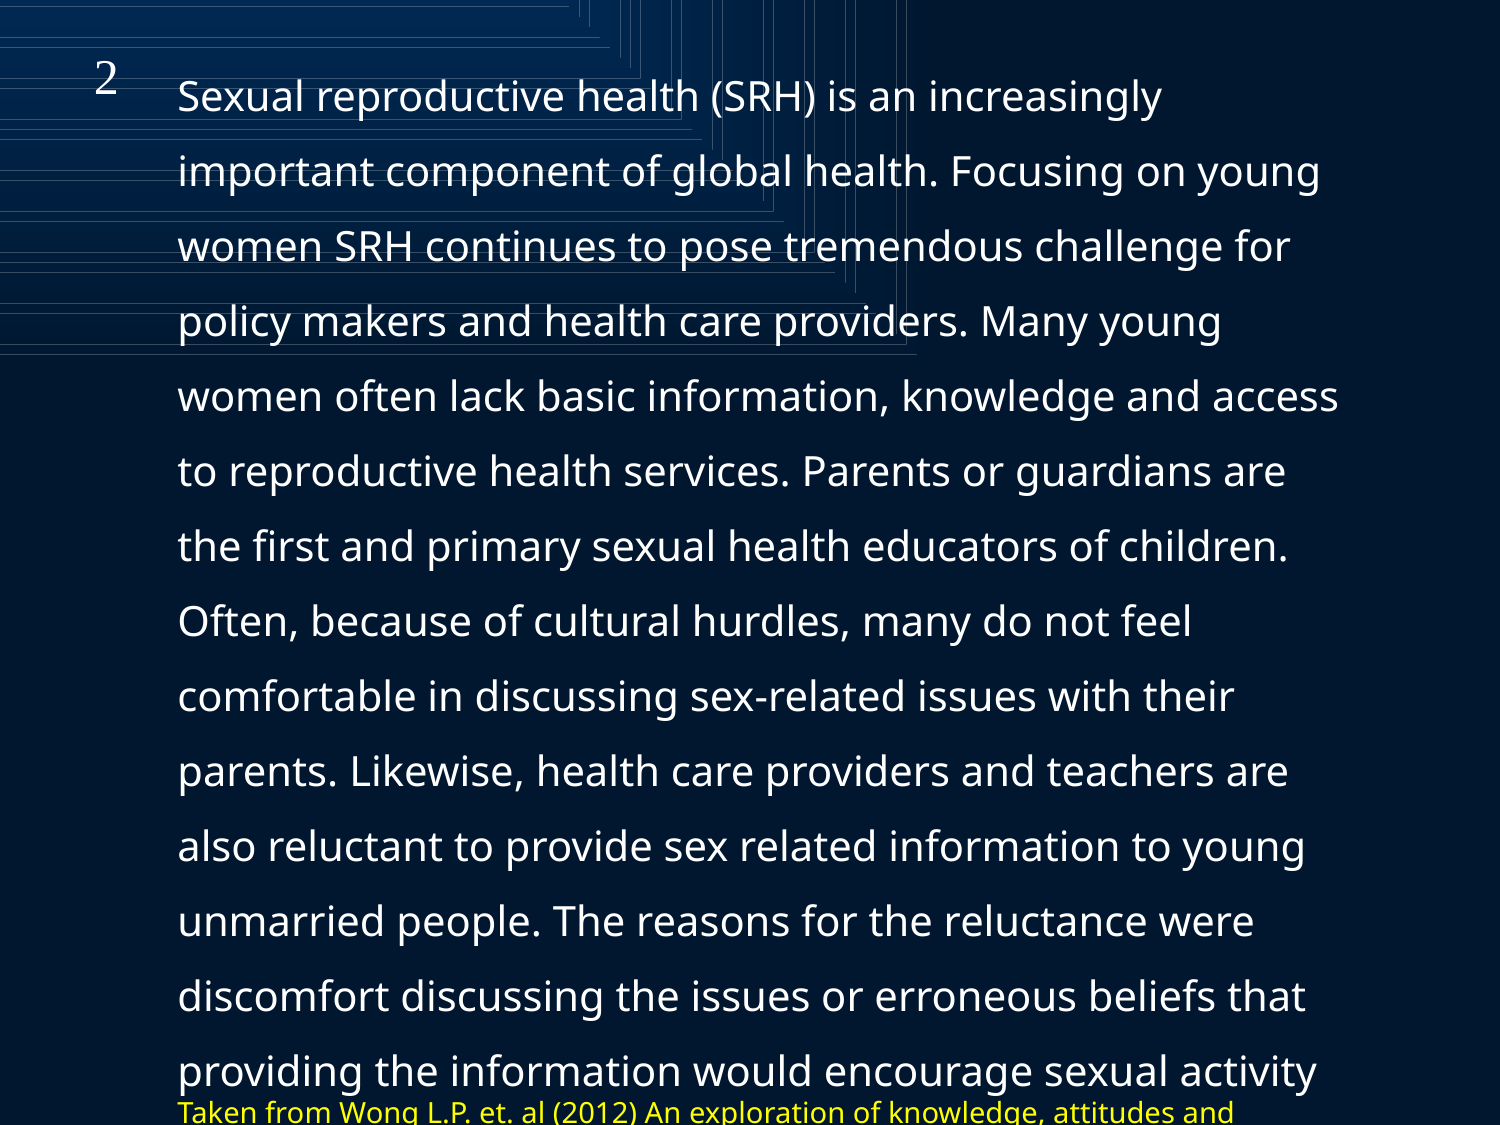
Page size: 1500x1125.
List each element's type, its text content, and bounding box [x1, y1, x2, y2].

text_box Sexual reproductive health (SRH) is an increasingly important component of global health. Focusing on young women SRH continues to pose tremendous challenge for policy makers and health care providers. Many young women often lack basic information, knowledge and access to reproductive health services. Parents or guardians are the first and primary sexual health educators of children. Often, because of cultural hurdles, many do not feel comfortable in discussing sex-related issues with their parents. Likewise, health care providers and teachers are also reluctant to provide sex related information to young unmarried people. The reasons for the reluctance were discomfort discussing the issues or erroneous beliefs that providing the information would encourage sexual activity Taken from Wong L.P. et. al (2012) An exploration of knowledge, attitudes and behaviours of young multi ethnic Muslim majority society in Malaysia in relation to reproductive and premarital sexual practices [162, 37, 1363, 1125]
text_box 2 [62, 37, 150, 113]
